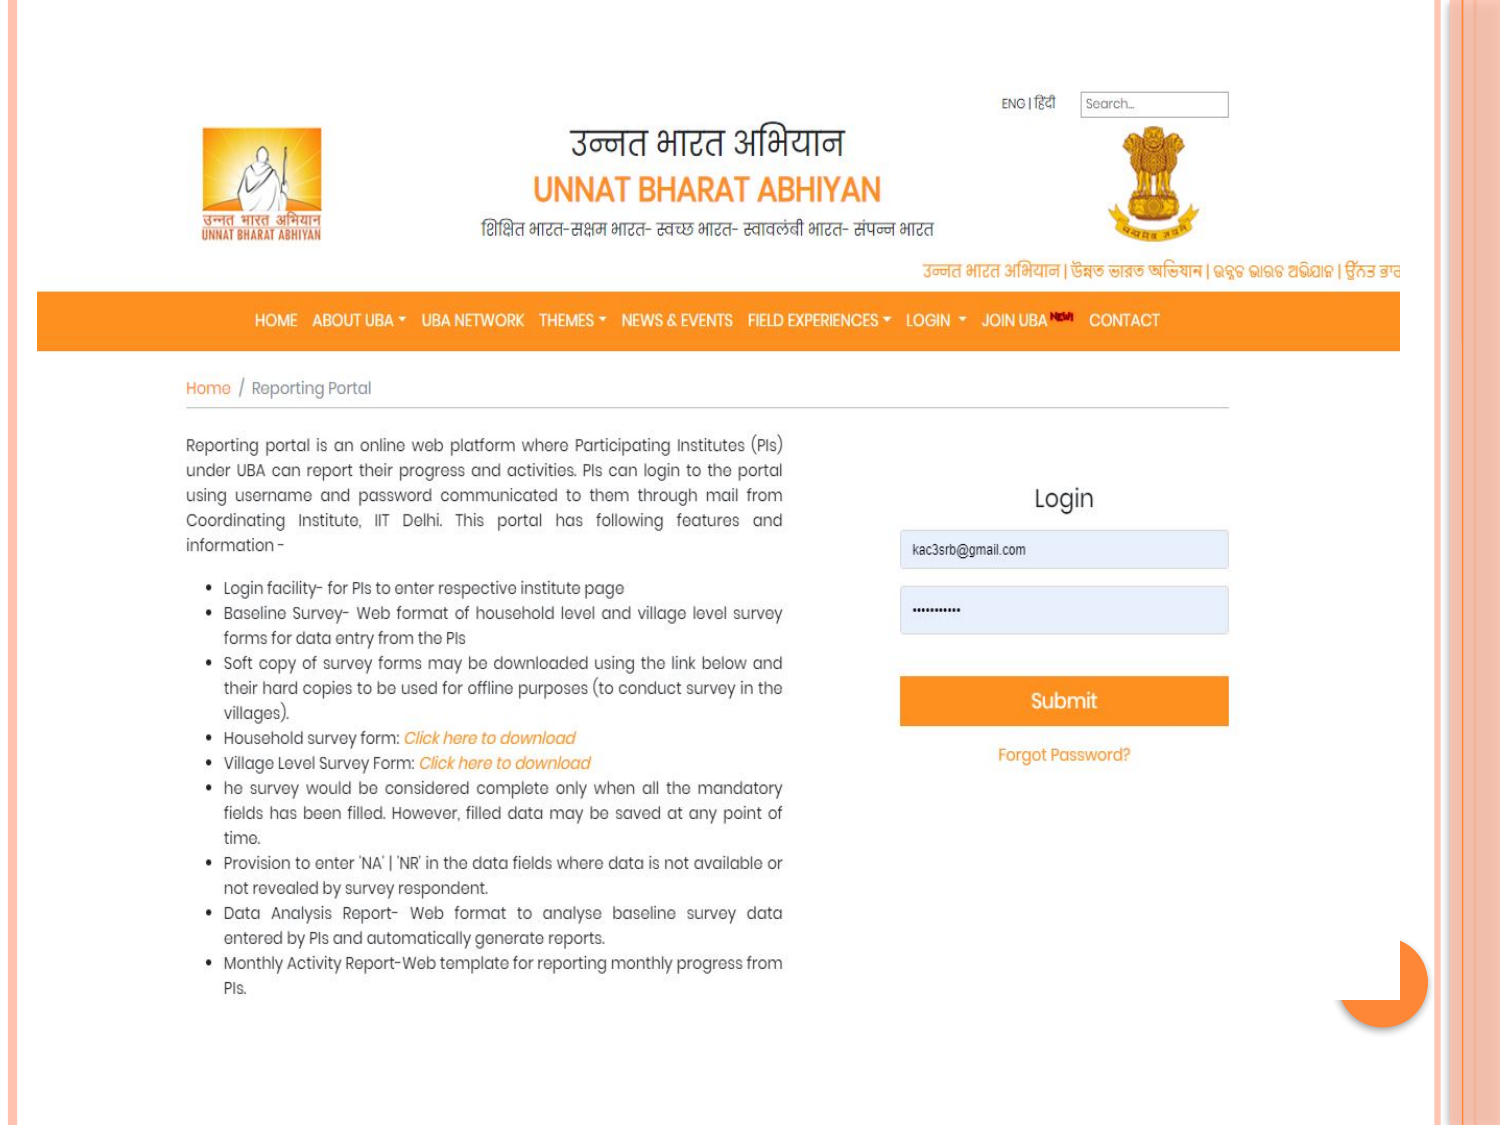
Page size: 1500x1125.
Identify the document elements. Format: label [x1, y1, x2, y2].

list [36, 86, 1401, 1001]
